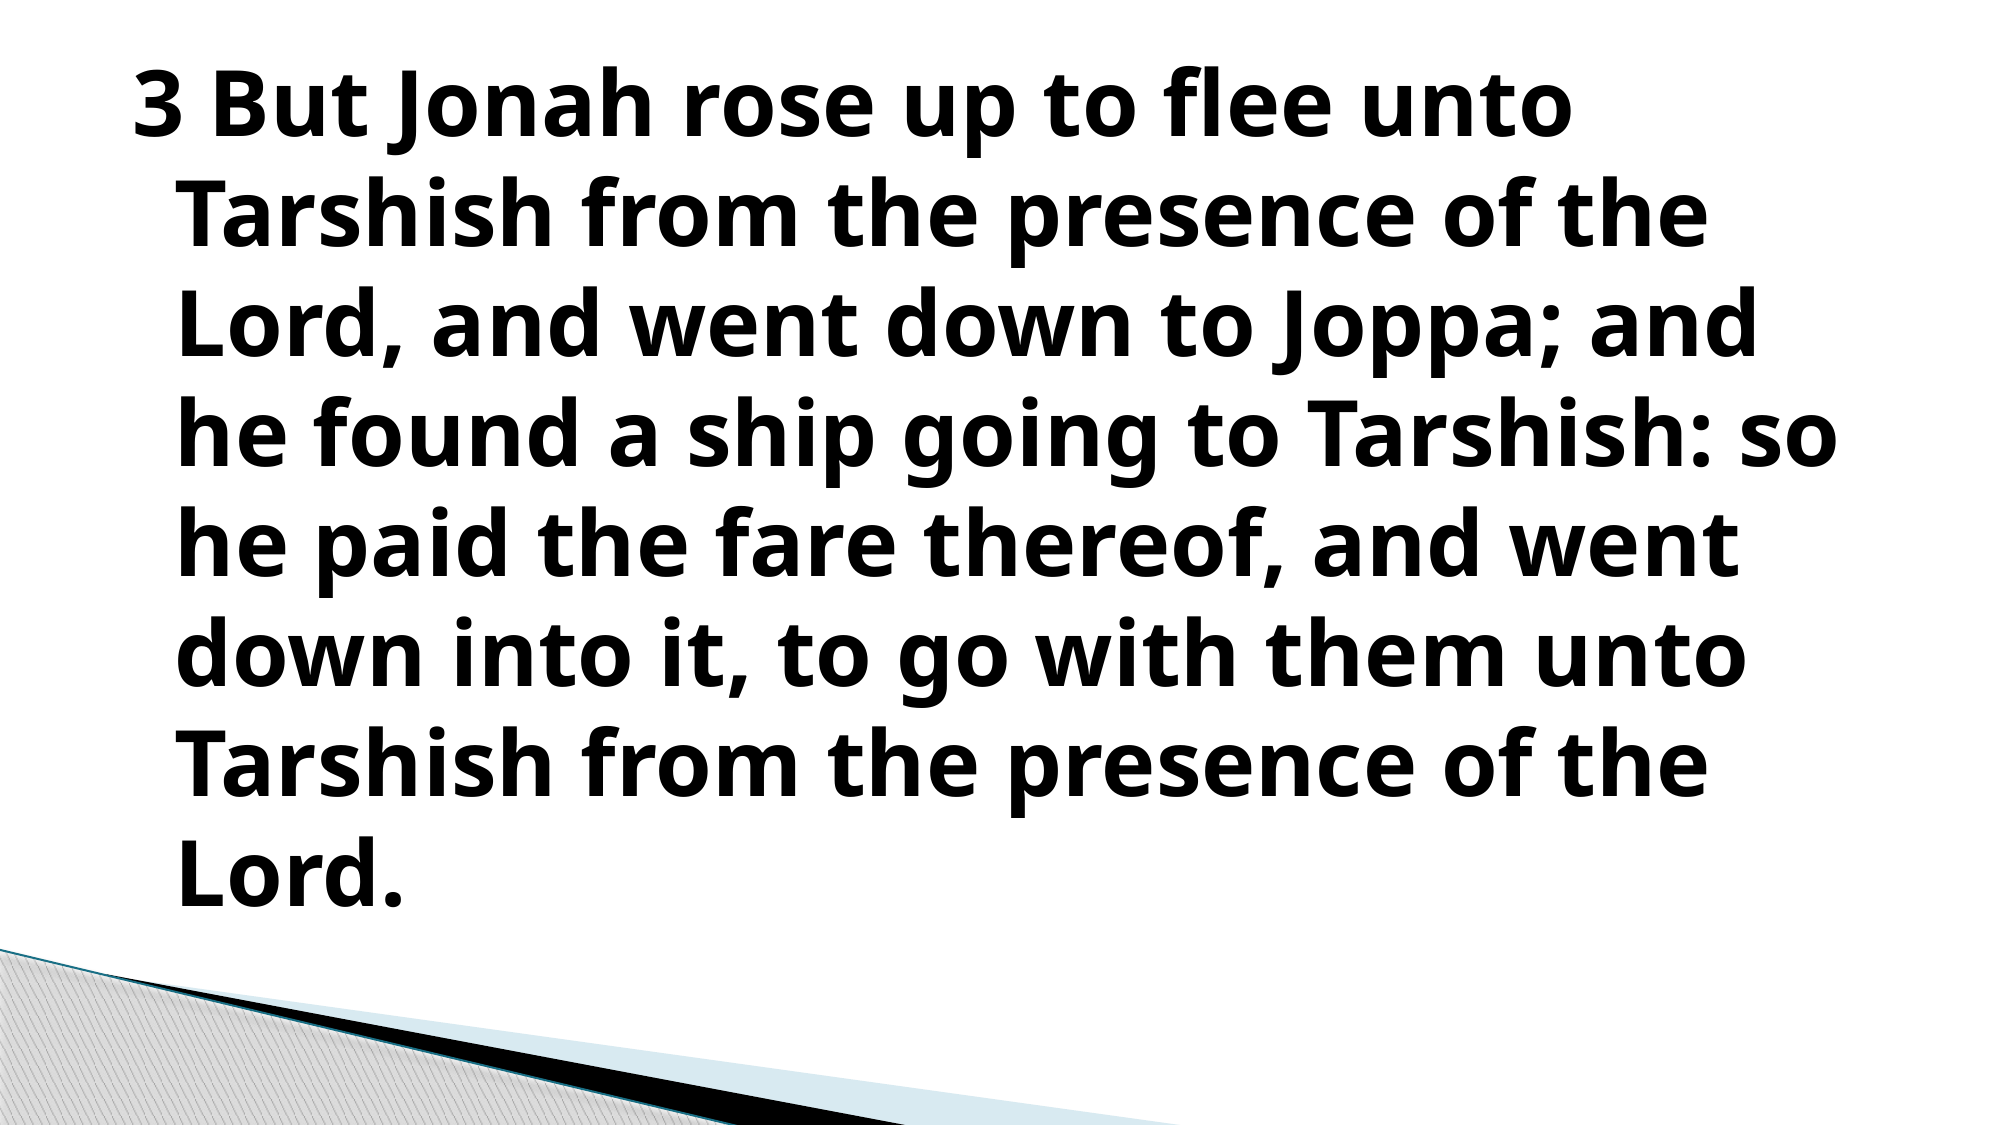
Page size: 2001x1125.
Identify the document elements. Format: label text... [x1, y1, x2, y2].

list 3 But Jonah rose up to flee unto Tarshish from the presence of the Lord, and went down to Joppa; and he found a ship going to Tarshish: so he paid the fare thereof, and went down into it, to go with them unto Tarshish from the presence of the Lord. [99, 37, 1900, 986]
